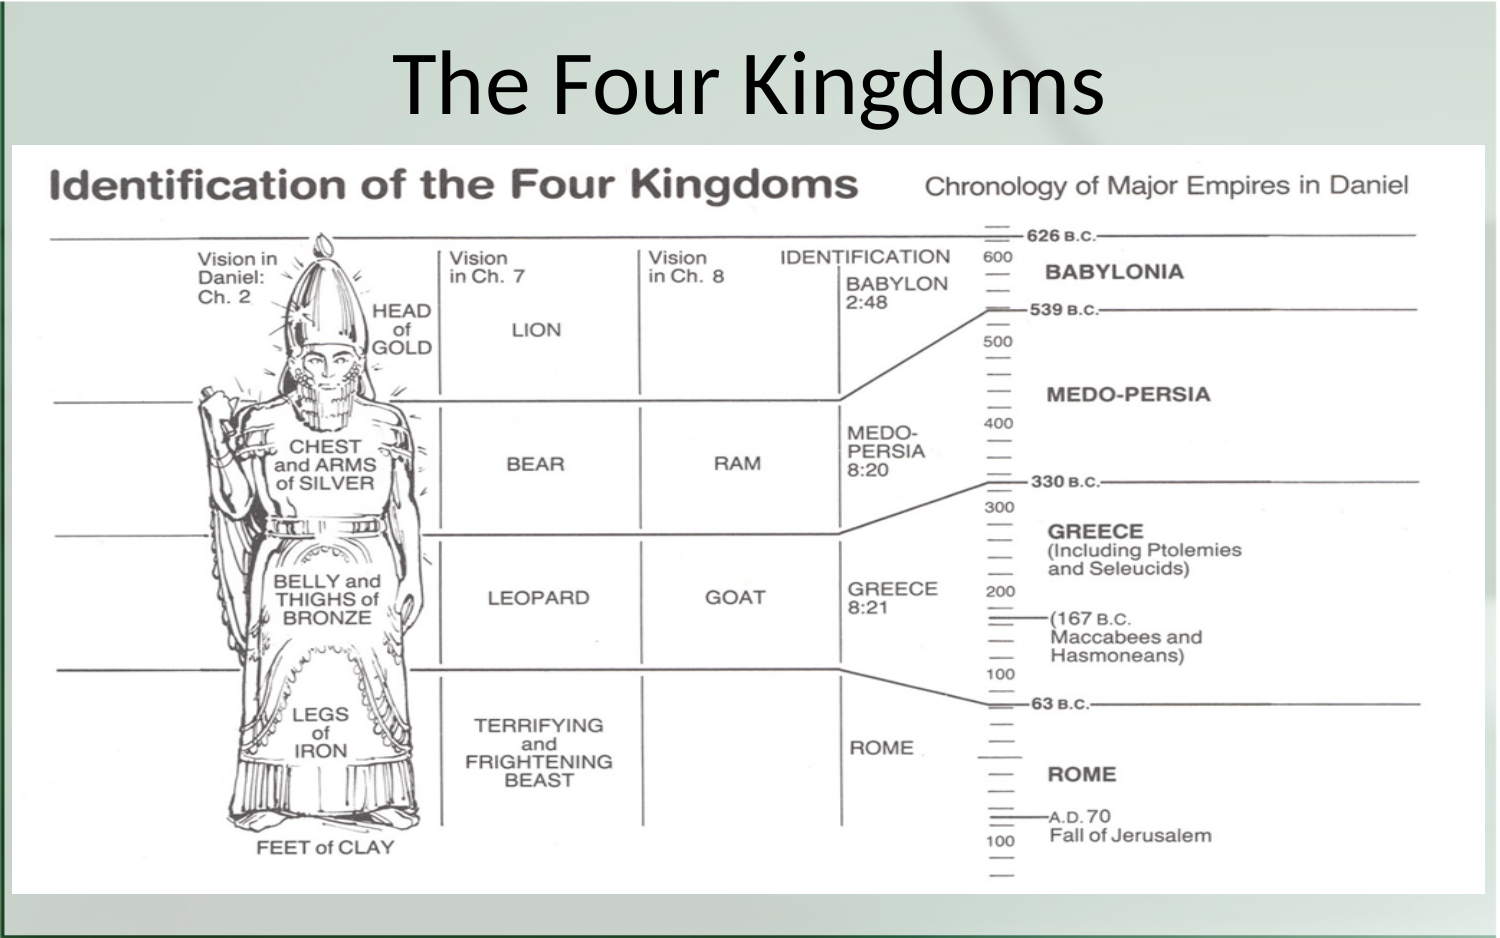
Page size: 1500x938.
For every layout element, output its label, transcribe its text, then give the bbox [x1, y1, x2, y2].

picture [0, 0, 1500, 938]
title The Four Kingdoms [75, 0, 1425, 143]
